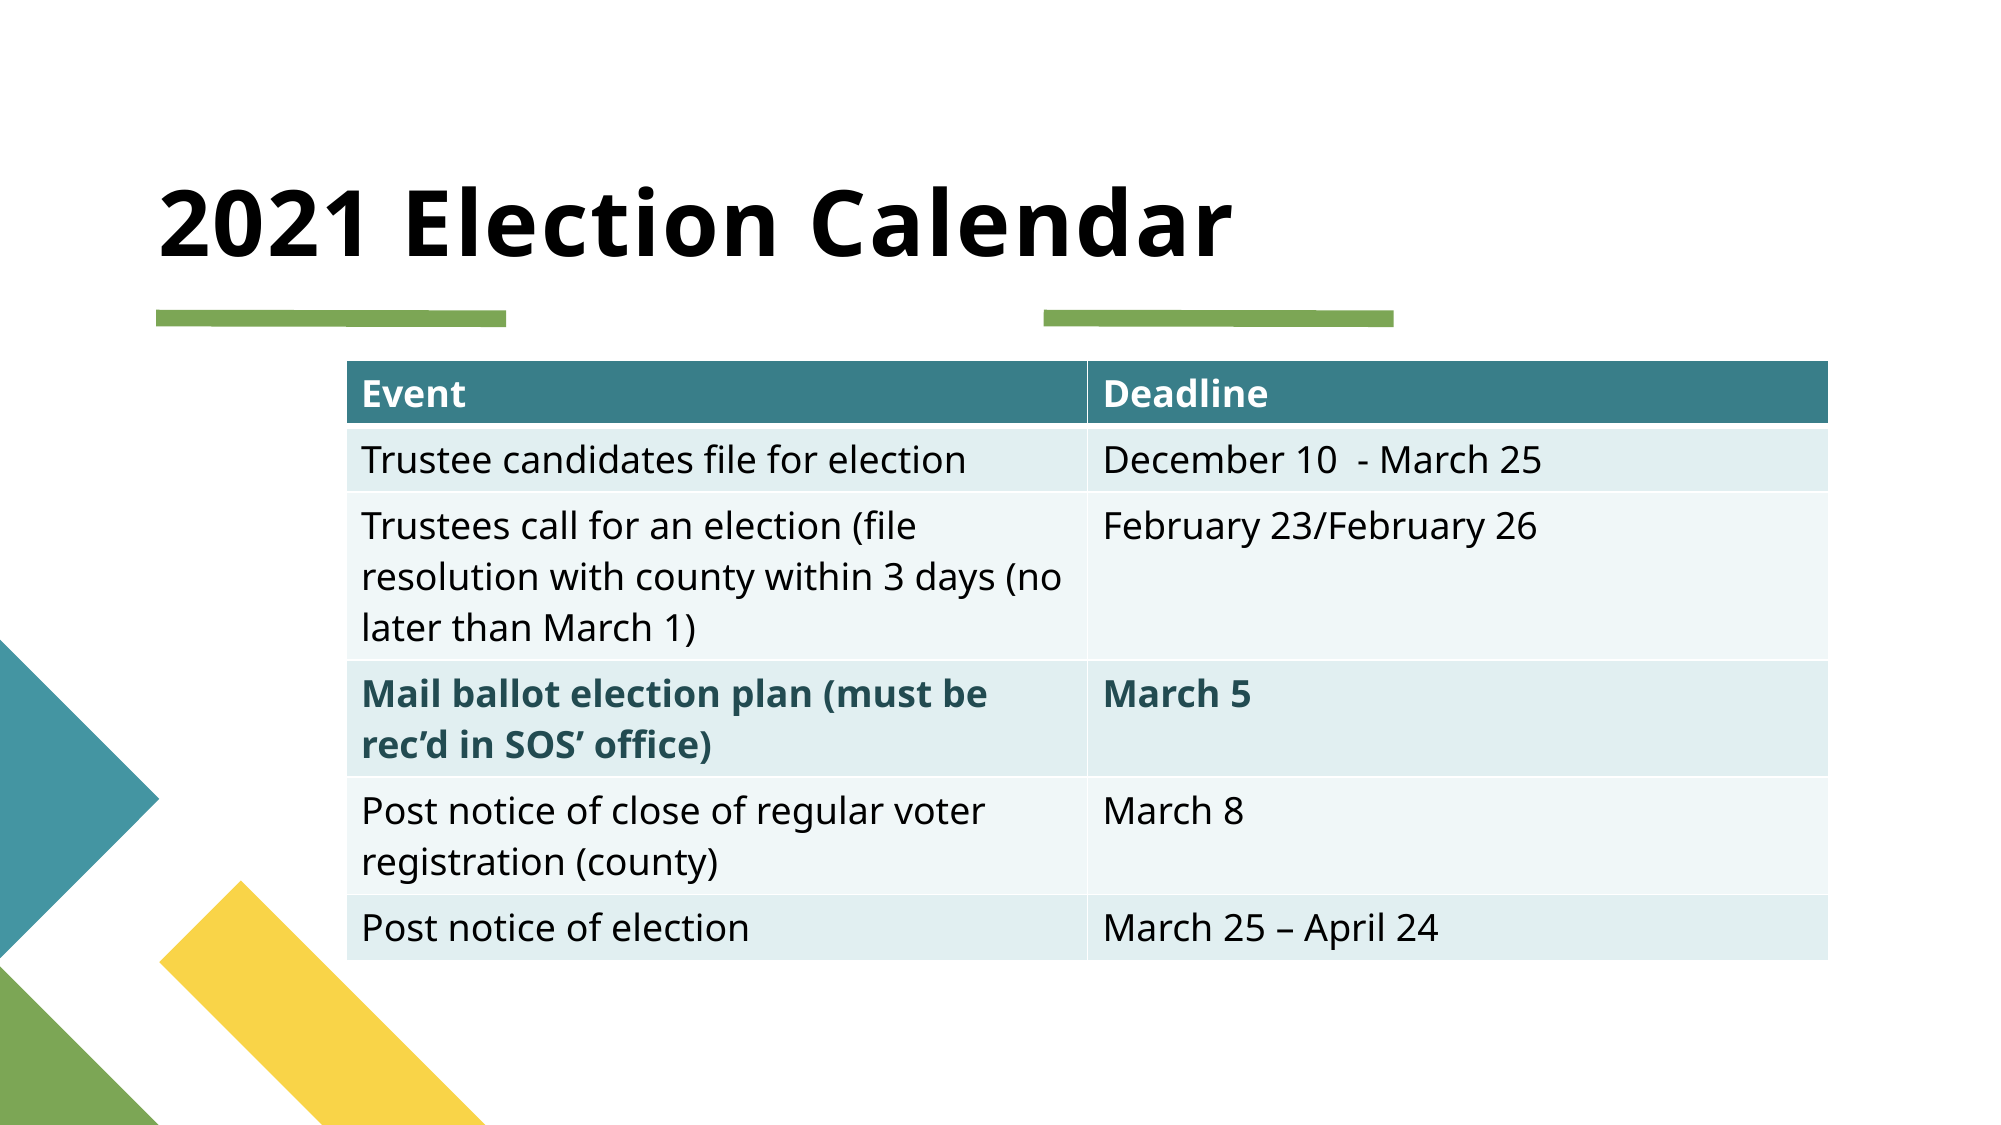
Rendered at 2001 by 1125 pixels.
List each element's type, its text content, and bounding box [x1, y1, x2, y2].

table_cell March 8 [1088, 778, 1828, 894]
table_cell Mail ballot election plan (must be rec’d in SOS’ office) [347, 661, 1087, 776]
table_header Deadline [1088, 361, 1828, 423]
table_header Event [347, 361, 1087, 423]
table_cell Trustee candidates file for election [347, 429, 1087, 491]
table_cell February 23/February 26 [1088, 493, 1828, 659]
table_cell December 10 - March 25 [1088, 429, 1828, 491]
title 2021 Election Calendar [158, 144, 1458, 277]
table_cell Post notice of close of regular voter registration (county) [347, 778, 1087, 894]
table_cell March 25 – April 24 [1088, 895, 1828, 960]
table_cell Trustees call for an election (file resolution with county within 3 days (no later than March 1) [347, 493, 1087, 659]
table_cell Post notice of election [347, 895, 1087, 960]
table_cell March 5 [1088, 661, 1828, 776]
